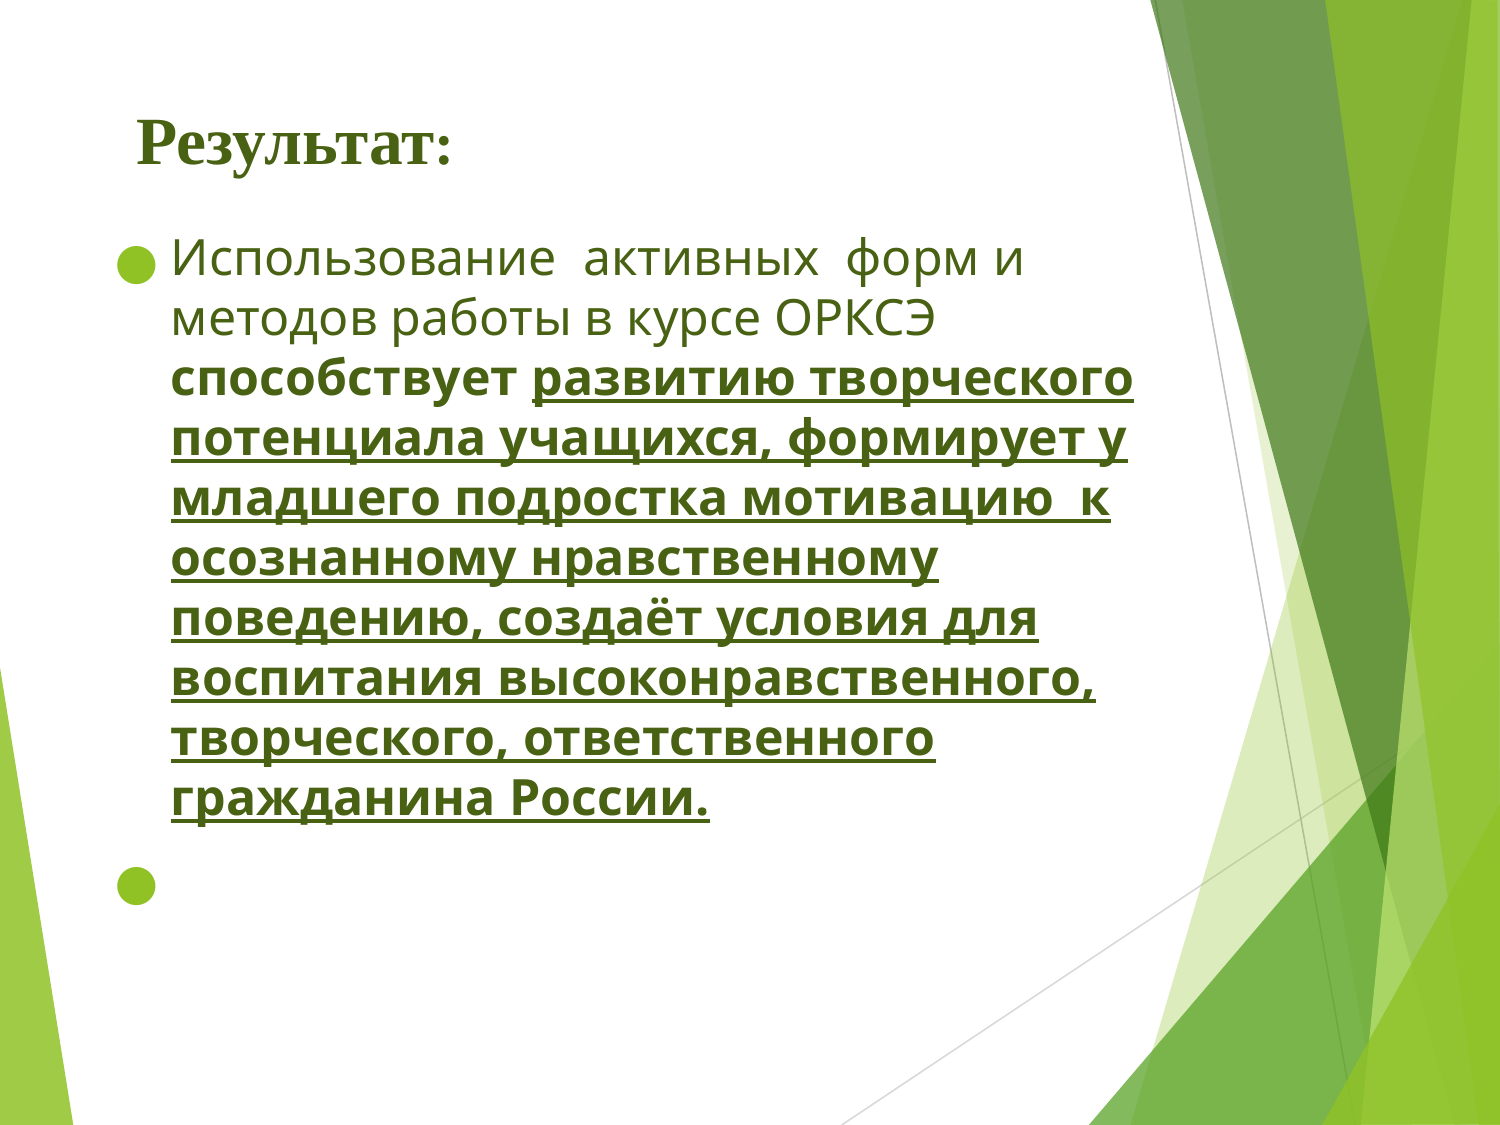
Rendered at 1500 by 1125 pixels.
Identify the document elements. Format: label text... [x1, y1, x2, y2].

list Использование активных форм и методов работы в курсе ОРКСЭ способствует развитию творческого потенциала учащихся, формирует у младшего подростка мотивацию к осознанному нравственному поведению, создаёт условия для воспитания высоконравственного, творческого, ответственного гражданина России. [99, 137, 1163, 829]
title Результат: [121, 90, 1163, 137]
